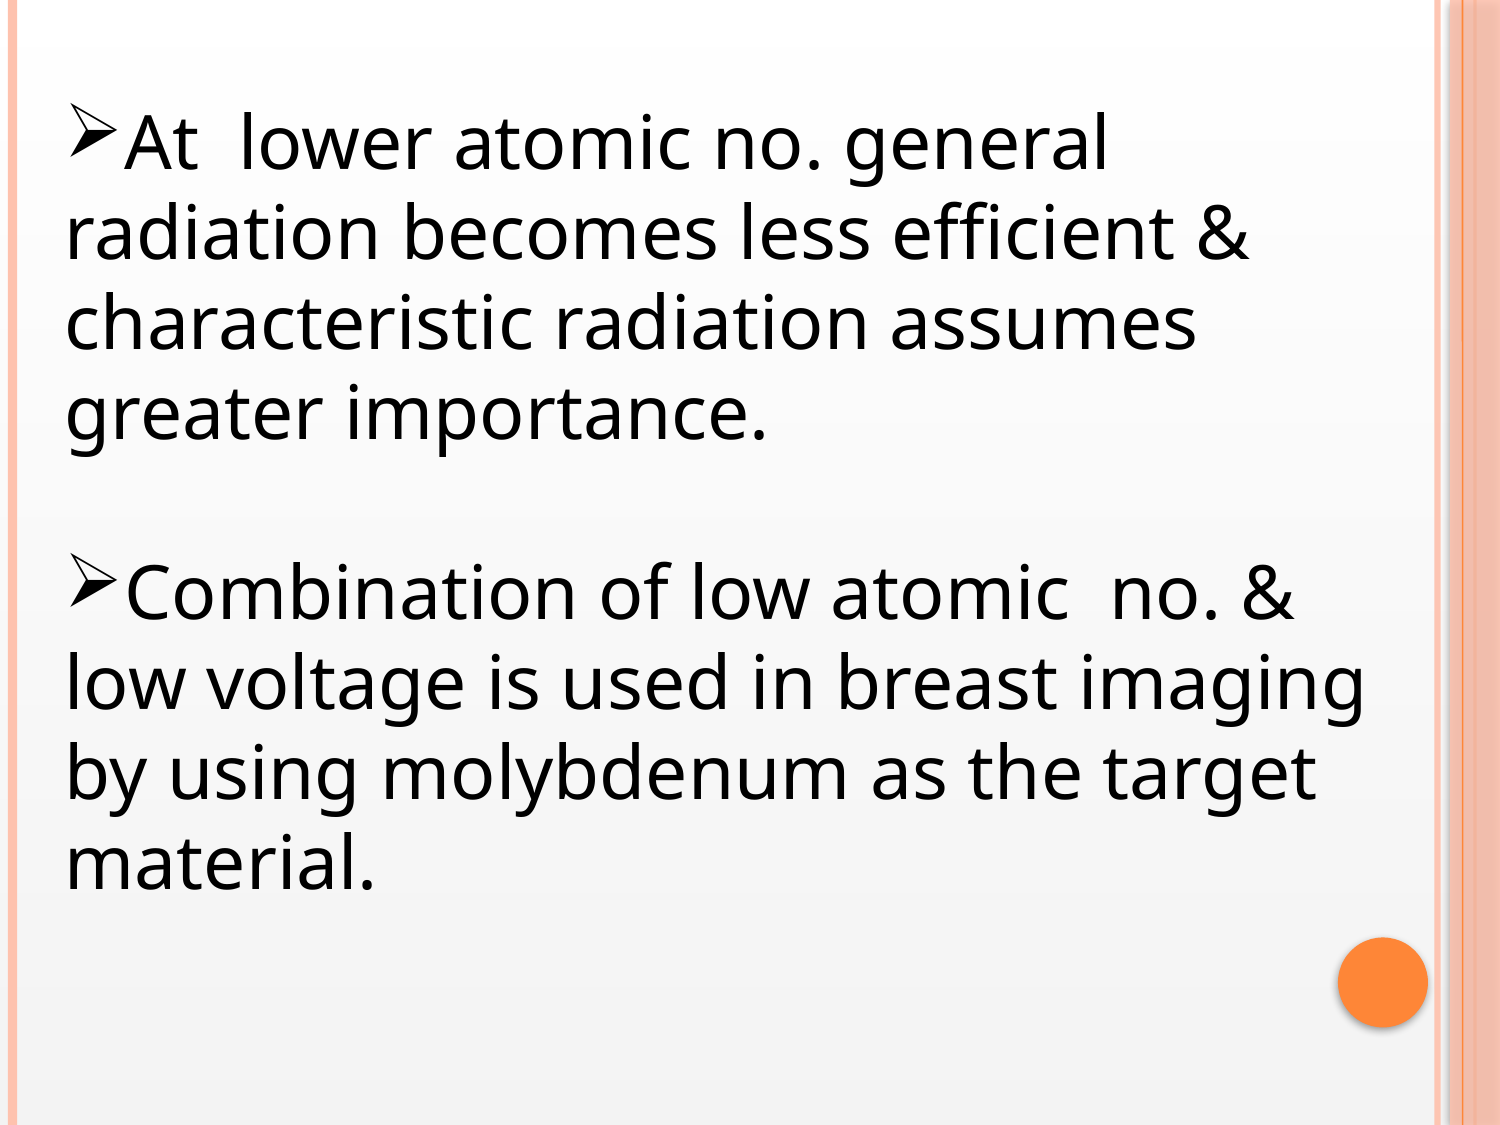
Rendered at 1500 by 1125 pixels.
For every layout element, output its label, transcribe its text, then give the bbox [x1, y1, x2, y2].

text_box At lower atomic no. general radiation becomes less efficient & characteristic radiation assumes greater importance. Combination of low atomic no. & low voltage is used in breast imaging by using molybdenum as the target material. [49, 87, 1400, 913]
